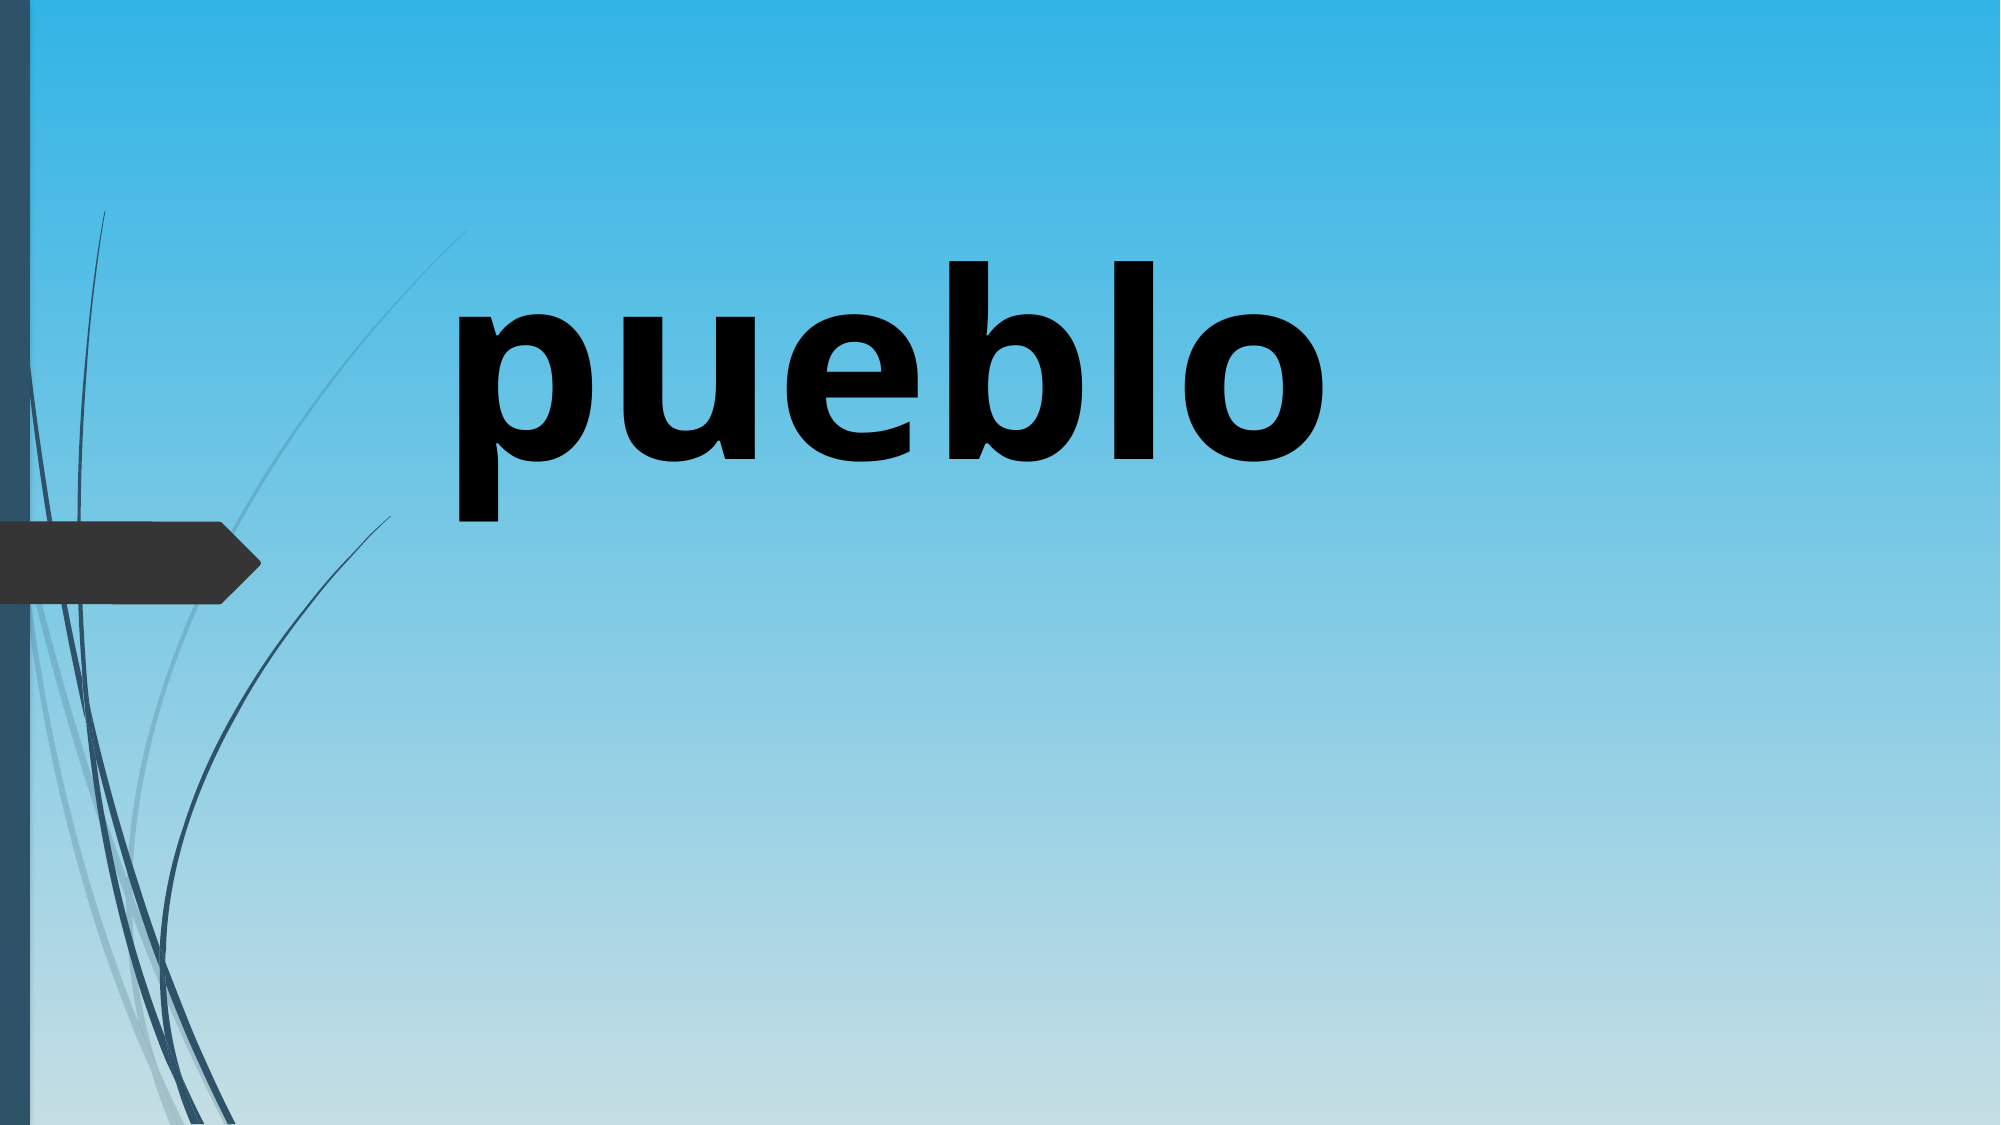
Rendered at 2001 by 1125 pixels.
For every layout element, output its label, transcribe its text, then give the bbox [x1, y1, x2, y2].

title pueblo [424, 99, 1888, 612]
